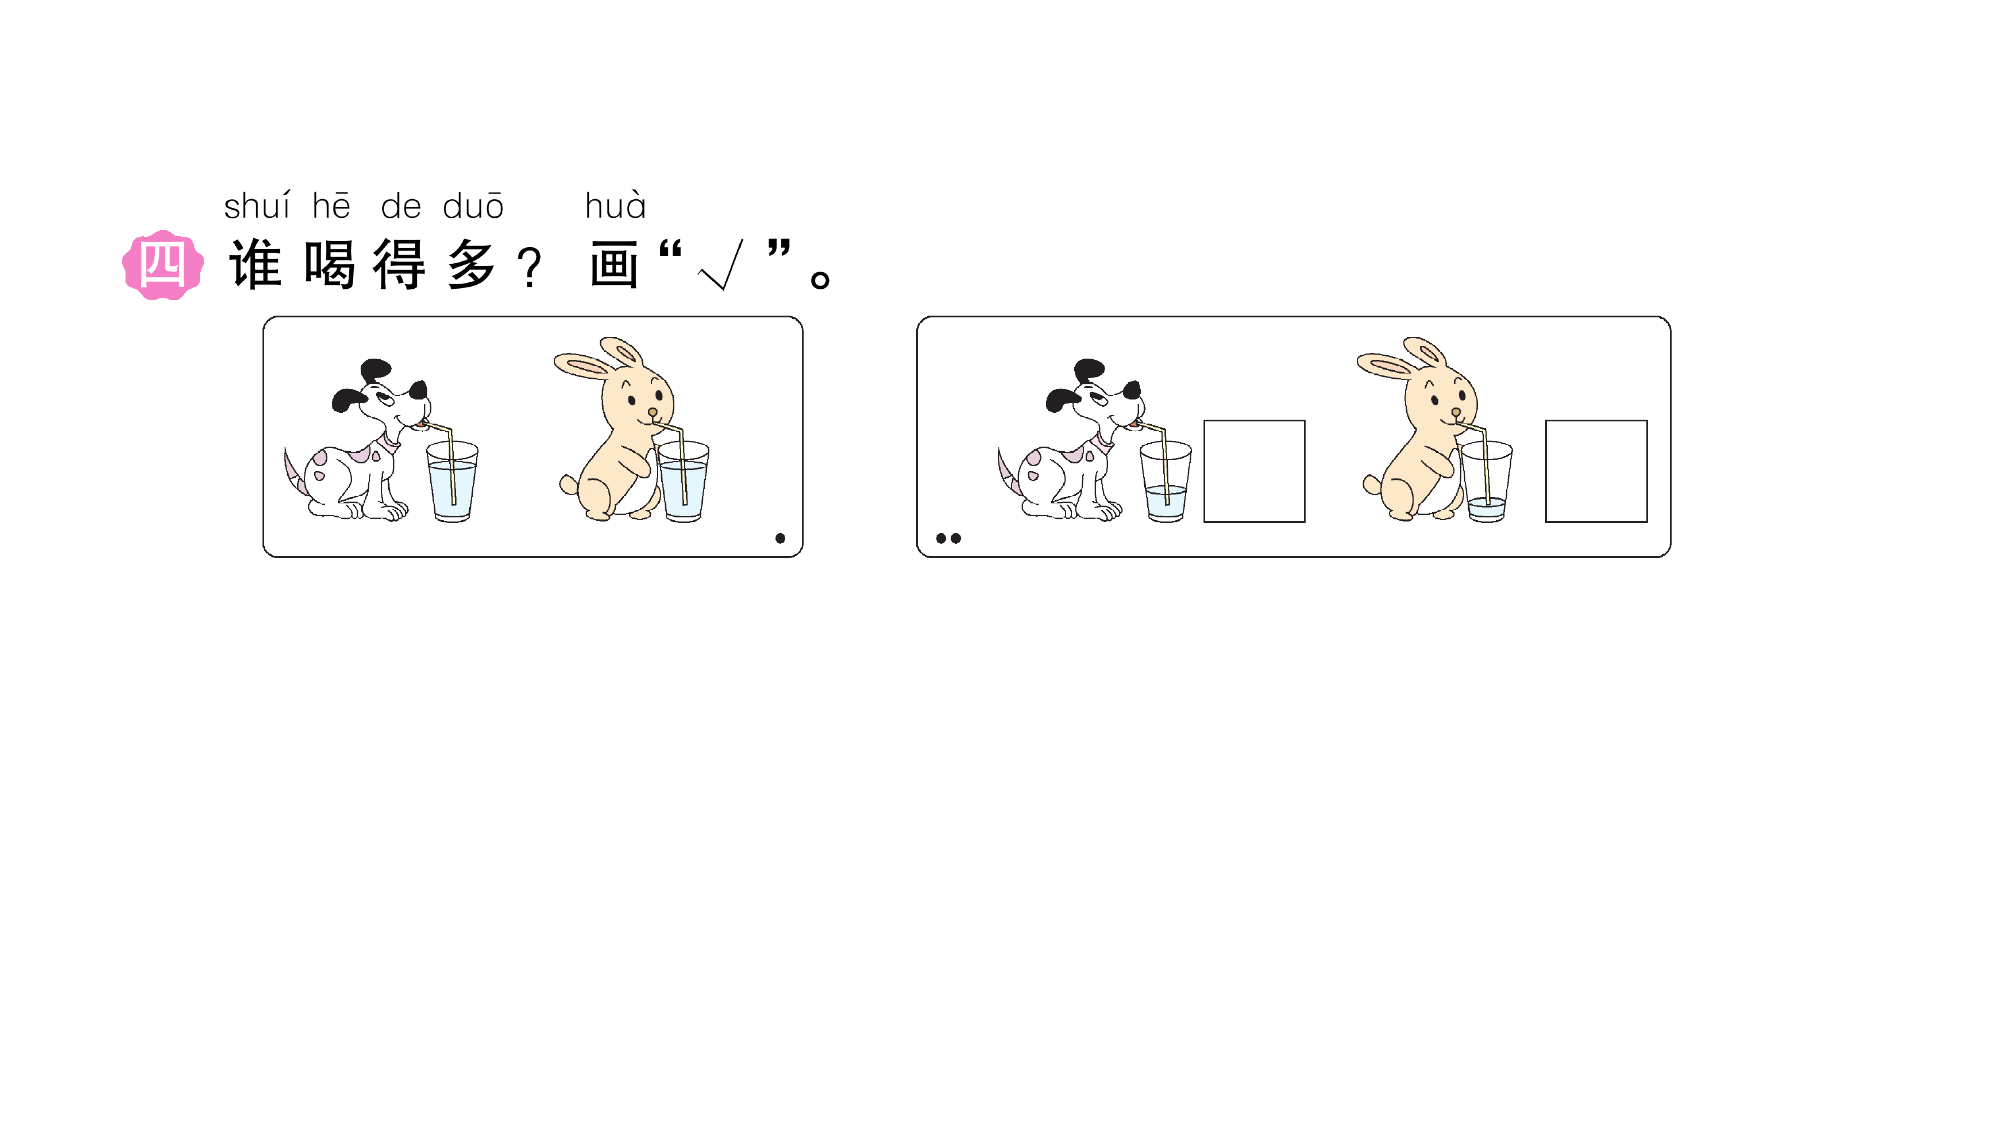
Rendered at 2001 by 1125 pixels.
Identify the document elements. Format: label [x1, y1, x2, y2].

picture [118, 177, 2000, 566]
